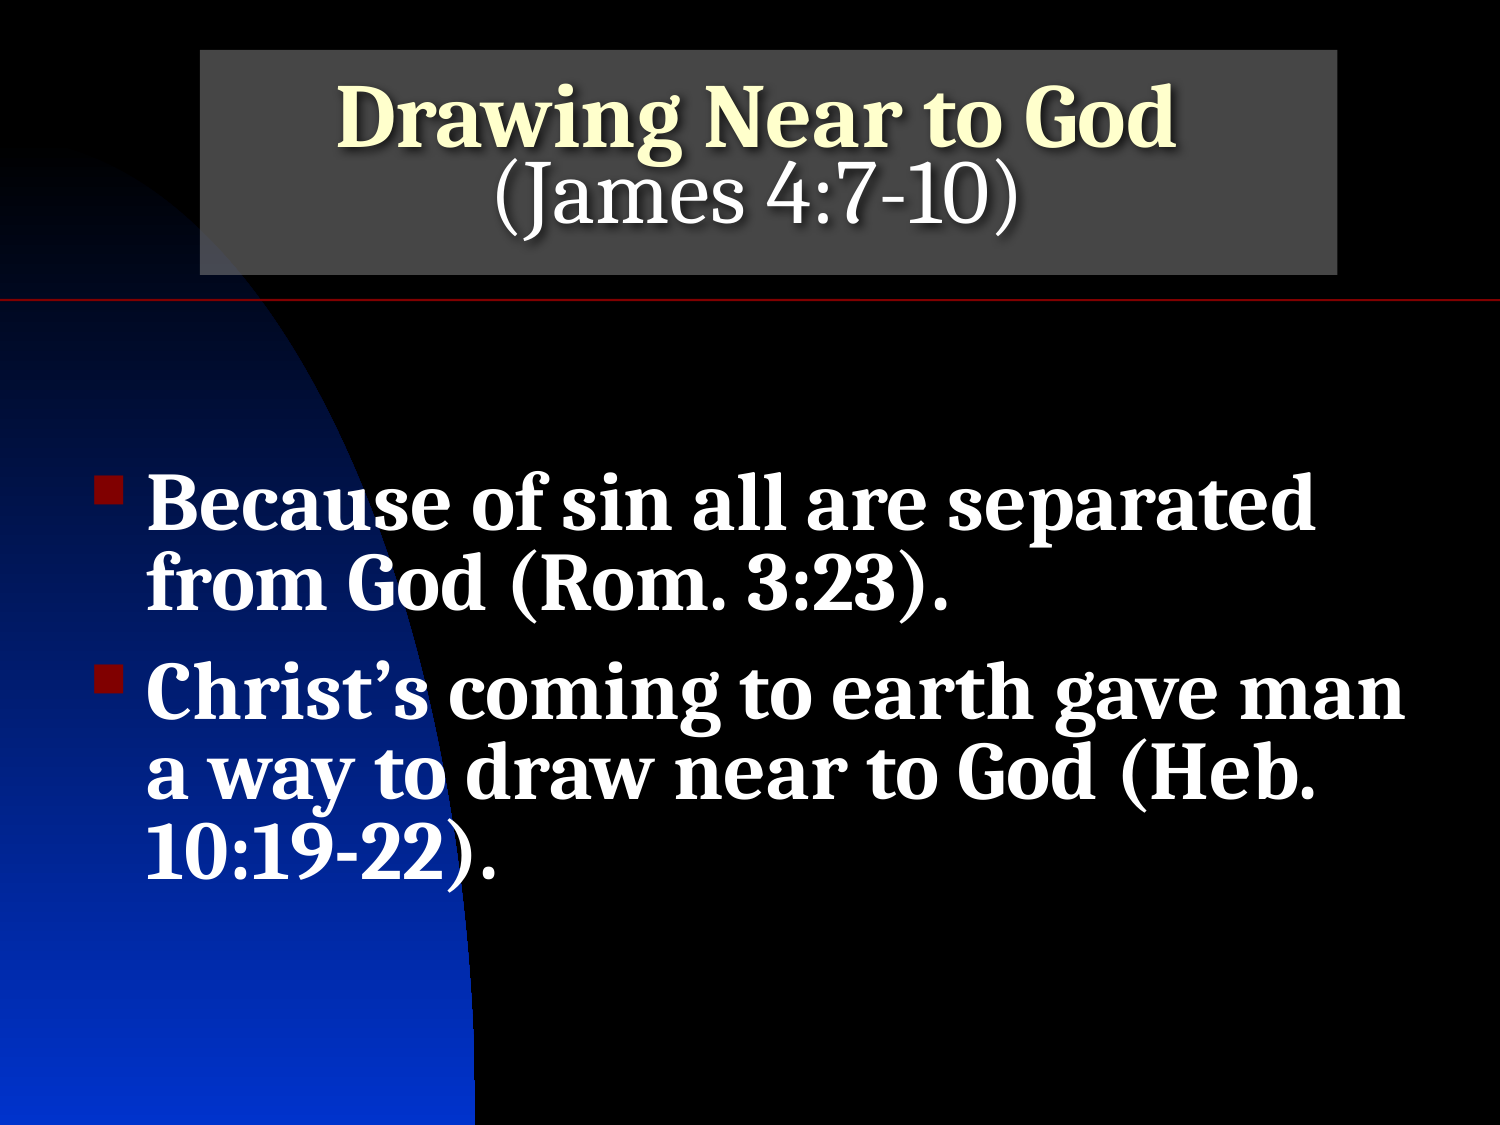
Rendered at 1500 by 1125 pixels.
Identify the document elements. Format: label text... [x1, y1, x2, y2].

list Because of sin all are separated from God (Rom. 3:23). Christ’s coming to earth gave man a way to draw near to God (Heb. 10:19-22). [74, 312, 1426, 1051]
title Drawing Near to God (James 4:7-10) [137, 37, 1378, 288]
